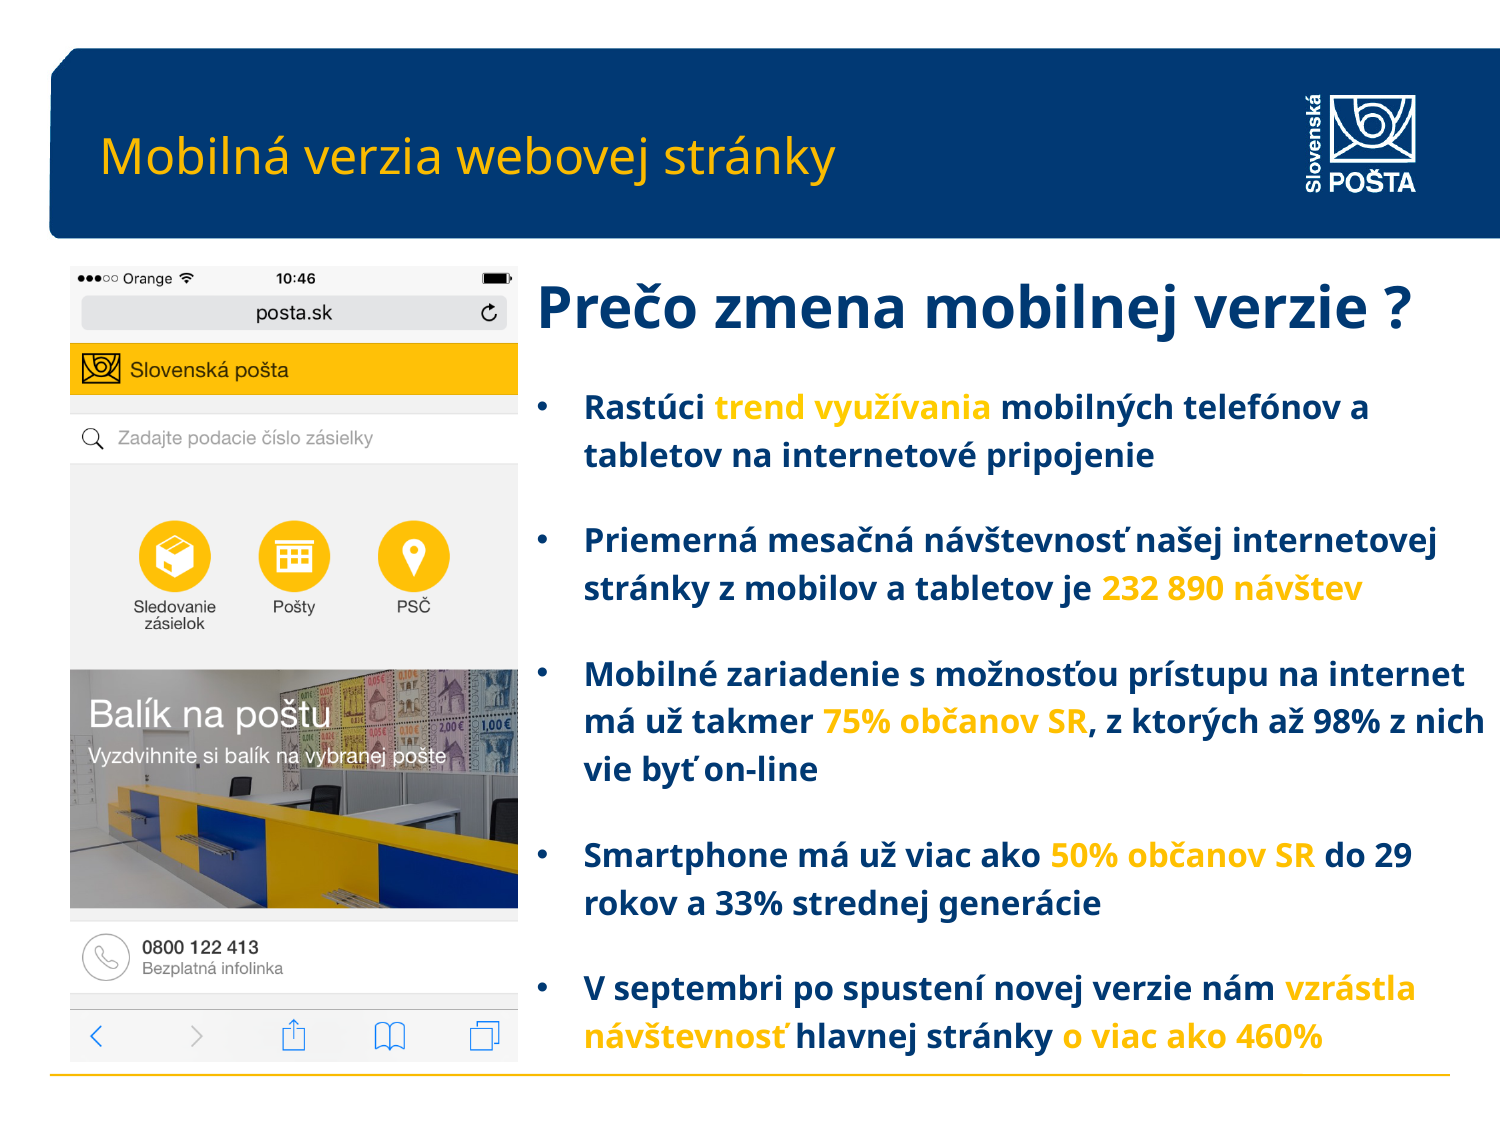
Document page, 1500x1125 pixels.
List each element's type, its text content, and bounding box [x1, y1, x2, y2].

picture [0, 0, 1500, 1125]
title Mobilná verzia webovej stránky [99, 57, 1138, 251]
text_box Prečo zmena mobilnej verzie ? Rastúci trend využívania mobilných telefónov a tabletov na internetové pripojenie Priemerná mesačná návštevnosť našej internetovej stránky z mobilov a tabletov je 232 890 návštev Mobilné zariadenie s možnosťou prístupu na internet má už takmer 75% občanov SR, z ktorých až 98% z nich vie byť on-line Smartphone má už viac ako 50% občanov SR do 29 rokov a 33% strednej generácie V septembri po spustení novej verzie nám vzrástla návštevnosť hlavnej stránky o viac ako 460% [507, 256, 1500, 1073]
